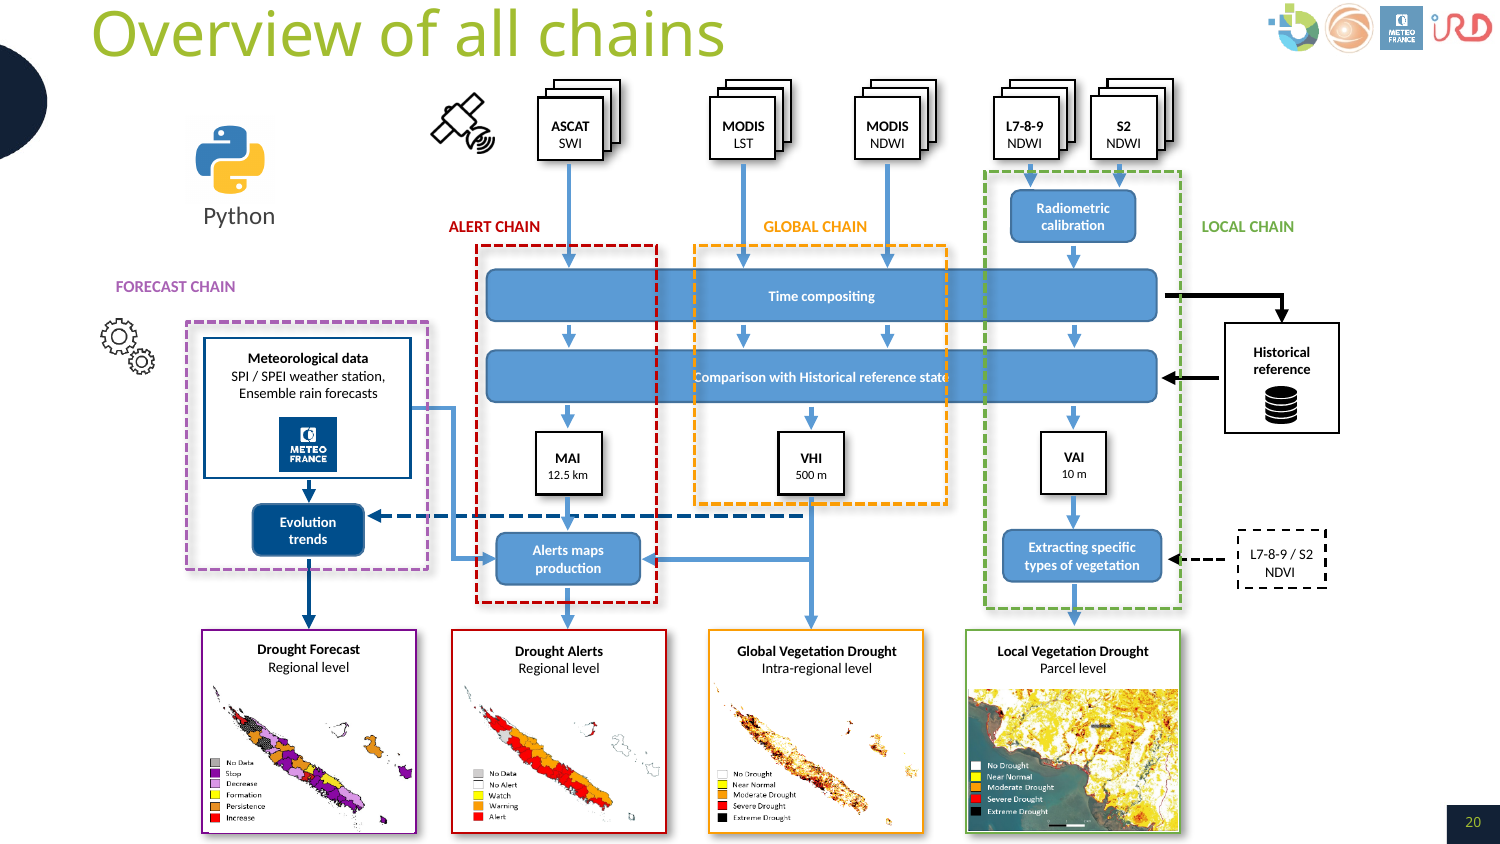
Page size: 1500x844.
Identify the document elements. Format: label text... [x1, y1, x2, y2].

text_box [1265, 0, 1495, 56]
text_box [417, 208, 667, 834]
slide_number 20 [1446, 802, 1500, 844]
title Overview of all chains [75, 0, 962, 102]
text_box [955, 171, 1327, 834]
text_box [185, 115, 292, 238]
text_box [694, 208, 947, 836]
picture [0, 0, 1500, 844]
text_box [182, 79, 1341, 630]
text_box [100, 267, 428, 834]
